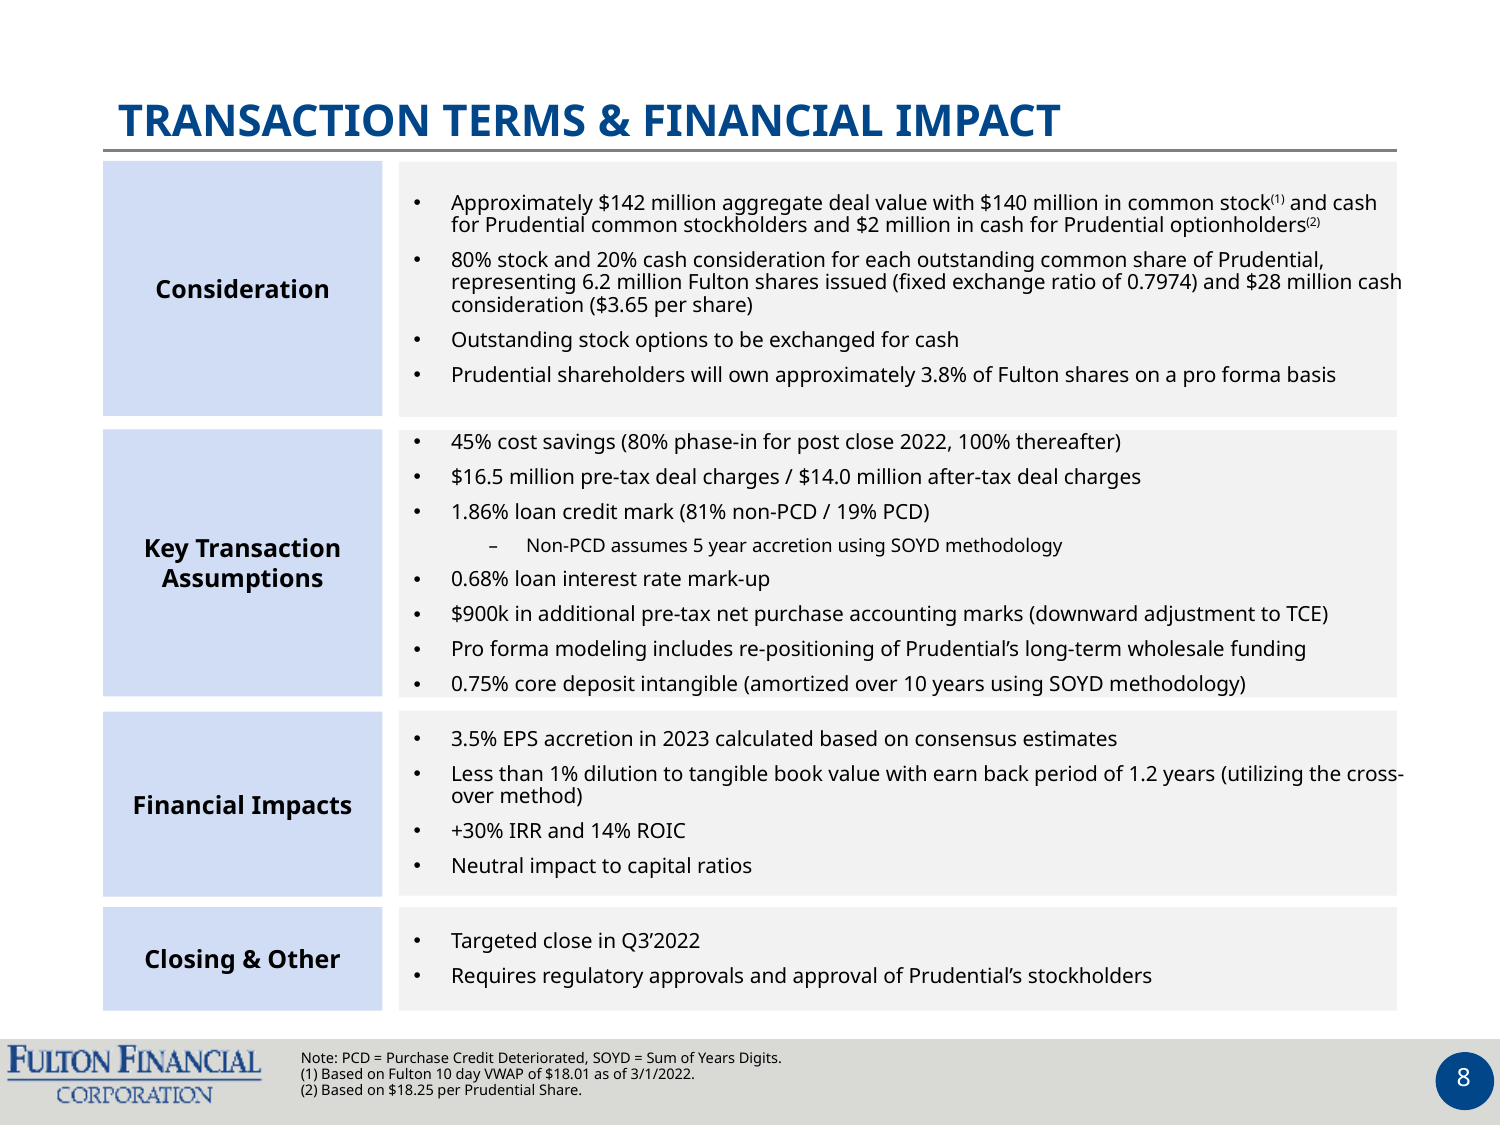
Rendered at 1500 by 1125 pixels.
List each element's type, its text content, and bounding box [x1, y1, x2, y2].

list Note: PCD = Purchase Credit Deteriorated, SOYD = Sum of Years Digits. (1) Based on Fulton 10 day VWAP of $18.01 as of 3/1/2022. (2) Based on $18.25 per Prudential Share. [286, 1043, 1397, 1114]
text_box Closing & Other [102, 906, 383, 1012]
text_box 45% cost savings (80% phase-in for post close 2022, 100% thereafter) $16.5 million pre-tax deal charges / $14.0 million after-tax deal charges 1.86% loan credit mark (81% non-PCD / 19% PCD) Non-PCD assumes 5 year accretion using SOYD methodology 0.68% loan interest rate mark-up $900k in additional pre-tax net purchase accounting marks (downward adjustment to TCE) Pro forma modeling includes re-positioning of Prudential’s long-term wholesale funding 0.75% core deposit intangible (amortized over 10 years using SOYD methodology) [398, 430, 1426, 698]
text_box Targeted close in Q3’2022 Requires regulatory approvals and approval of Prudential’s stockholders [398, 907, 1426, 1011]
text_box Financial Impacts [102, 711, 383, 898]
picture [3, 1039, 269, 1121]
slide_number 8 [1428, 1049, 1500, 1109]
text_box Key Transaction Assumptions [102, 428, 383, 697]
text_box 3.5% EPS accretion in 2023 calculated based on consensus estimates Less than 1% dilution to tangible book value with earn back period of 1.2 years (utilizing the cross-over method) +30% IRR and 14% ROIC Neutral impact to capital ratios [398, 710, 1426, 896]
text_box Approximately $142 million aggregate deal value with $140 million in common stock(1) and cash for Prudential common stockholders and $2 million in cash for Prudential optionholders(2) 80% stock and 20% cash consideration for each outstanding common share of Prudential, representing 6.2 million Fulton shares issued (fixed exchange ratio of 0.7974) and $28 million cash consideration ($3.65 per share) Outstanding stock options to be exchanged for cash Prudential shareholders will own approximately 3.8% of Fulton shares on a pro forma basis [398, 161, 1426, 417]
title TRANSACTION TERMS & FINANCIAL IMPACT [103, 75, 1397, 154]
text_box Consideration [102, 160, 383, 417]
